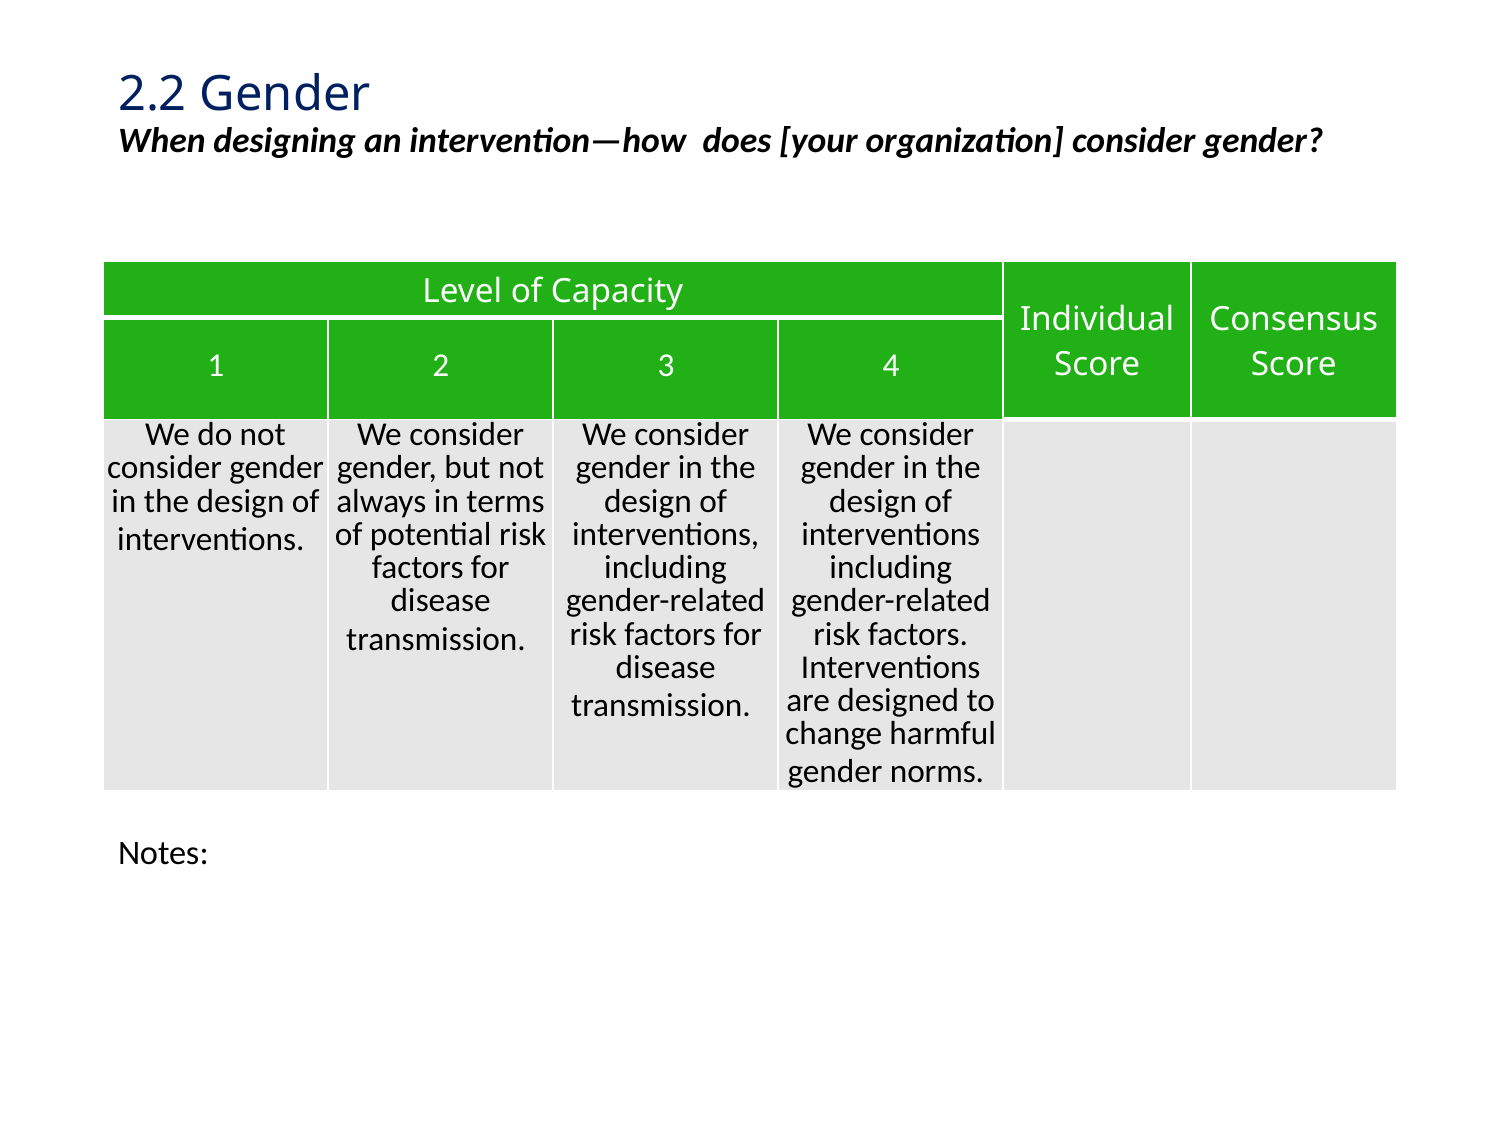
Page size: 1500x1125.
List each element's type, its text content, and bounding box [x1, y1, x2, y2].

table_cell We consider gender in the design of interventions, including gender-related risk factors for disease transmission. [554, 420, 777, 790]
table_cell [1192, 422, 1396, 790]
table_header Individual Score [1004, 262, 1190, 417]
list Notes: [103, 827, 1397, 921]
table_cell We consider gender, but not always in terms of potential risk factors for disease transmission. [329, 420, 552, 790]
table_header Level of Capacity [104, 262, 1002, 315]
table_cell 2 [329, 320, 552, 419]
title 2.2 Gender When designing an intervention—how does [your organization] consider gender? [103, 61, 1440, 239]
table_cell [1004, 422, 1190, 790]
table_cell 4 [779, 320, 1002, 419]
table_header Consensus Score [1192, 262, 1396, 417]
table_cell 1 [104, 320, 327, 419]
table_cell 3 [554, 320, 777, 419]
table_cell We consider gender in the design of interventions including gender-related risk factors. Interventions are designed to change harmful gender norms. [779, 420, 1002, 790]
table_cell We do not consider gender in the design of interventions. [104, 420, 327, 790]
